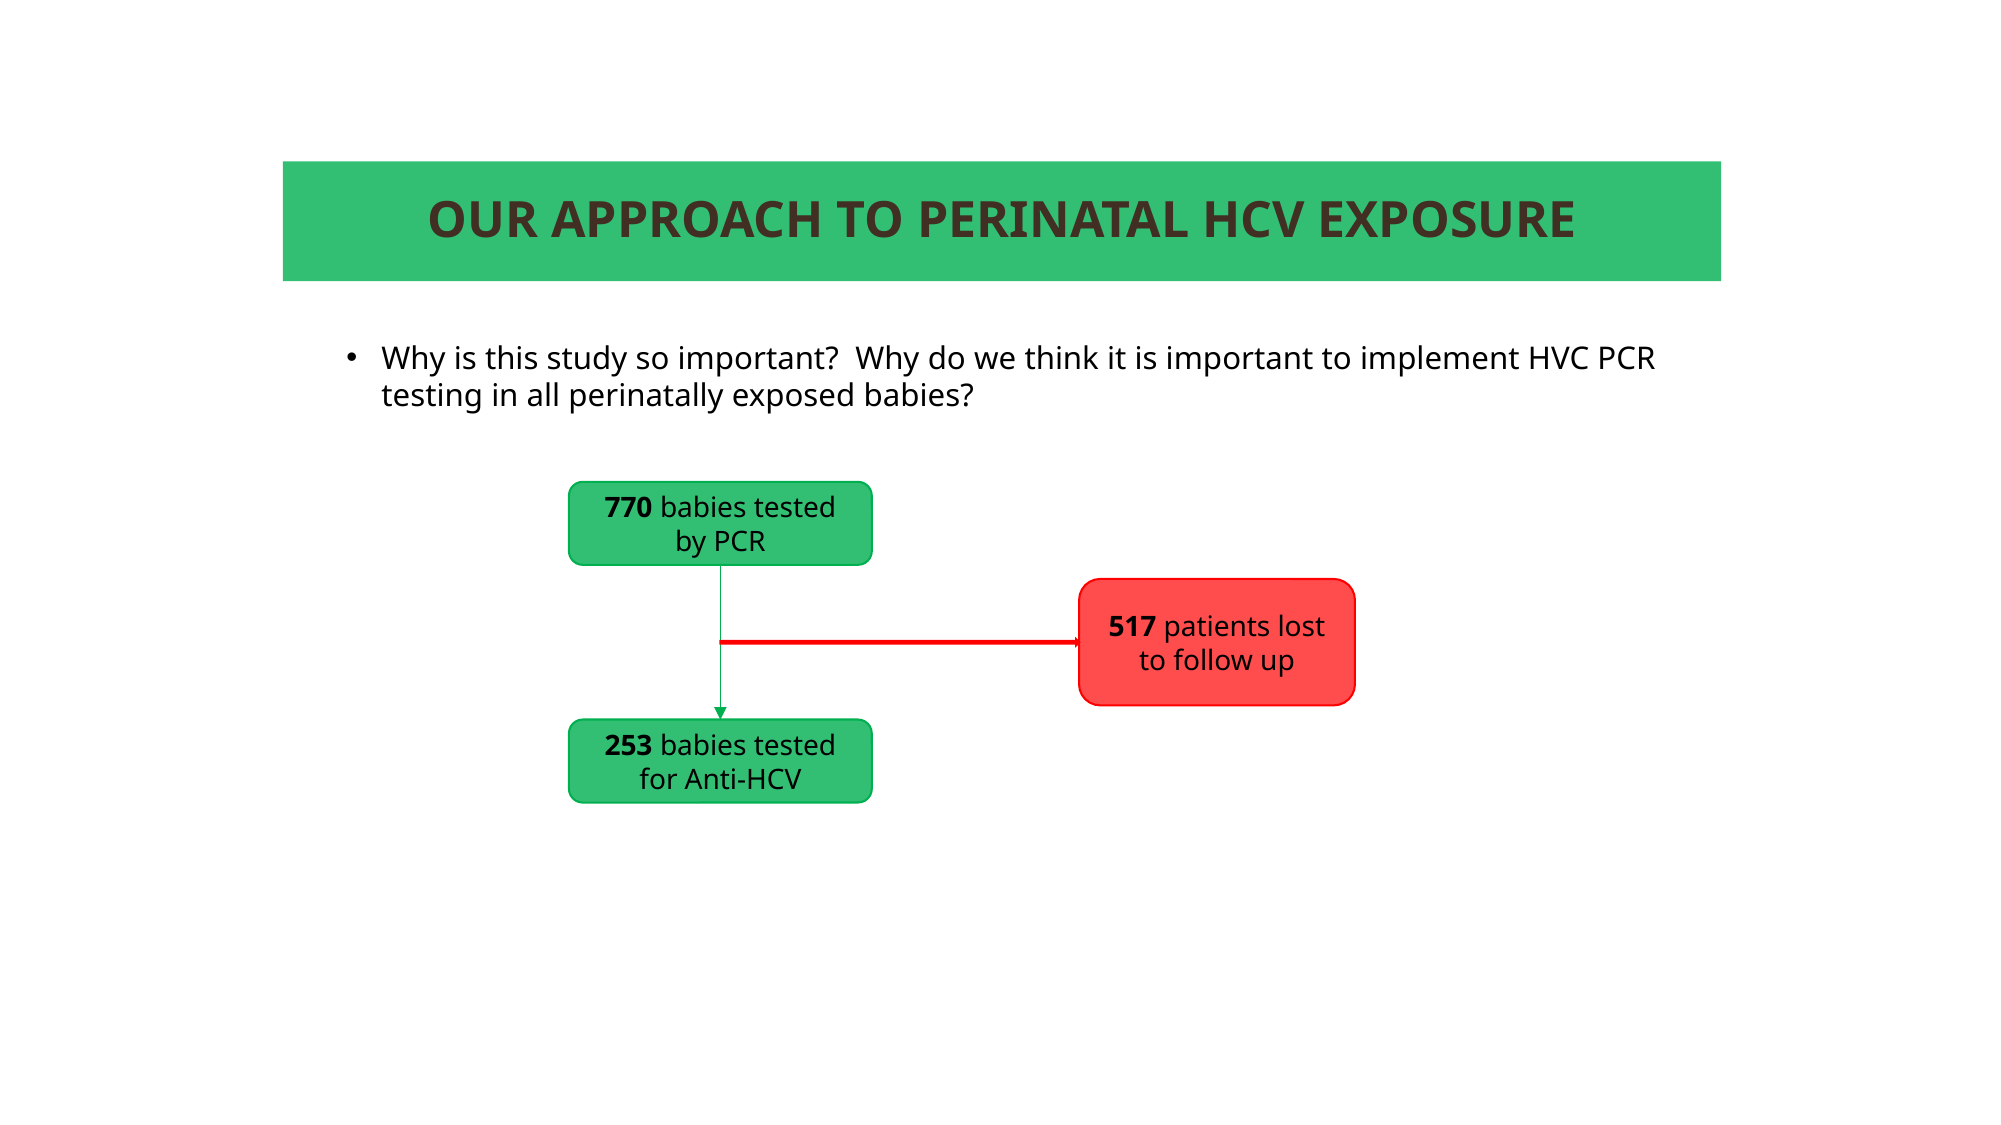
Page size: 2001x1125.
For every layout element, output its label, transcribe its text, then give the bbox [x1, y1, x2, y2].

text_box 517 patients lost to follow up [1078, 577, 1356, 707]
text_box Why is this study so important? Why do we think it is important to implement HVC PCR testing in all perinatally exposed babies? [331, 330, 1695, 496]
text_box [721, 636, 1081, 648]
text_box OUR APPROACH TO PERINATAL HCV EXPOSURE [282, 161, 1722, 282]
text_box 770 babies tested by PCR [567, 480, 873, 566]
text_box 253 babies tested for Anti-HCV [567, 718, 873, 804]
